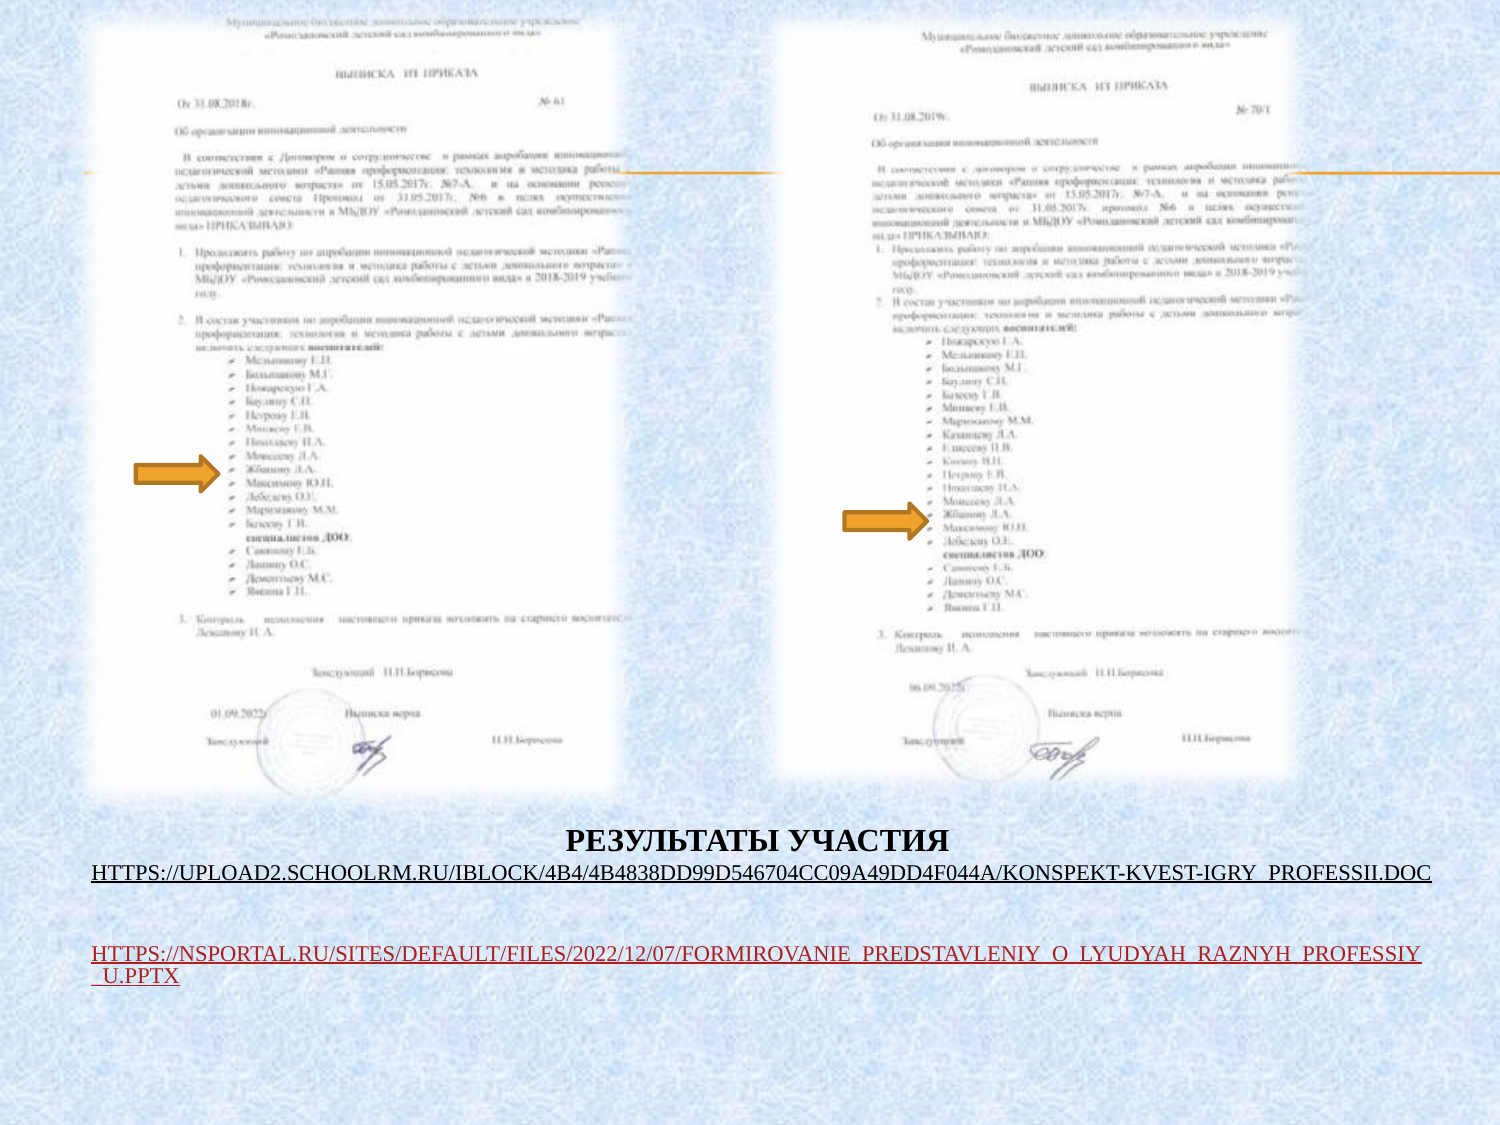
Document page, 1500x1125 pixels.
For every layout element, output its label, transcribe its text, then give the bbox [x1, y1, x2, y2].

title Результаты участия https://upload2.schoolrm.ru/iblock/4b4/4b4838dd99d546704cc09a49dd4f044a/Konspekt-KVEST-igry_professii.doc https://nsportal.ru/sites/default/files/2022/12/07/formirovanie_predstavleniy_o_lyudyah_raznyh_professiy_u.pptx [76, 810, 1447, 1083]
picture [0, 0, 1500, 1125]
